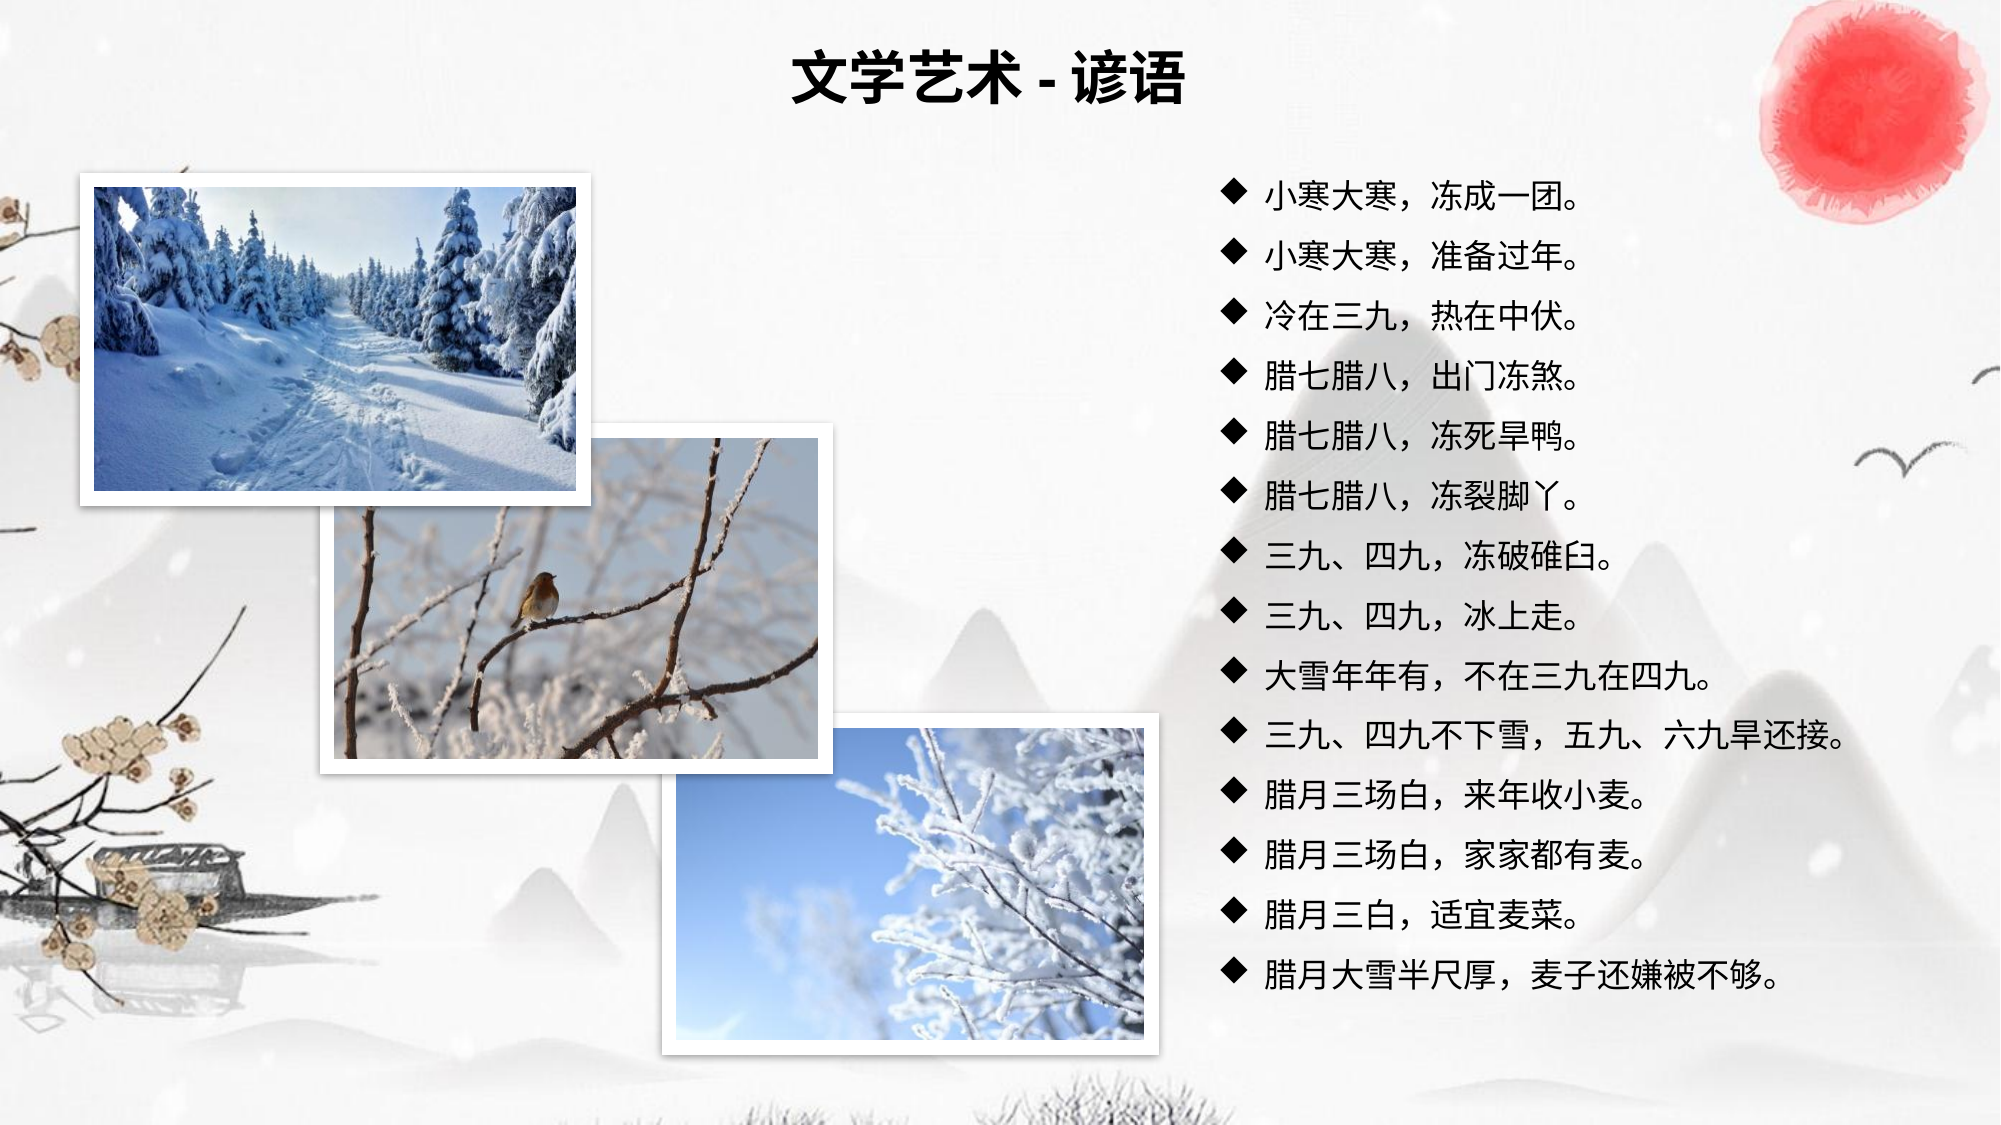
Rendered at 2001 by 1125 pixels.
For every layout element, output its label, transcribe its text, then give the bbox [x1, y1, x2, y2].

picture [0, 0, 2001, 1125]
text_box 小寒大寒，冻成一团。 小寒大寒，准备过年。 冷在三九，热在中伏。 腊七腊八，出门冻煞。 腊七腊八，冻死旱鸭。 腊七腊八，冻裂脚丫。 三九、四九，冻破碓臼。 三九、四九，冰上走。 大雪年年有，不在三九在四九。 三九、四九不下雪，五九、六九旱还接。 腊月三场白，来年收小麦。 腊月三场白，家家都有麦。 腊月三白，适宜麦菜。 腊月大雪半尺厚，麦子还嫌被不够。 [1202, 148, 1975, 1002]
text_box 文学艺术-谚语 [775, 33, 1203, 119]
